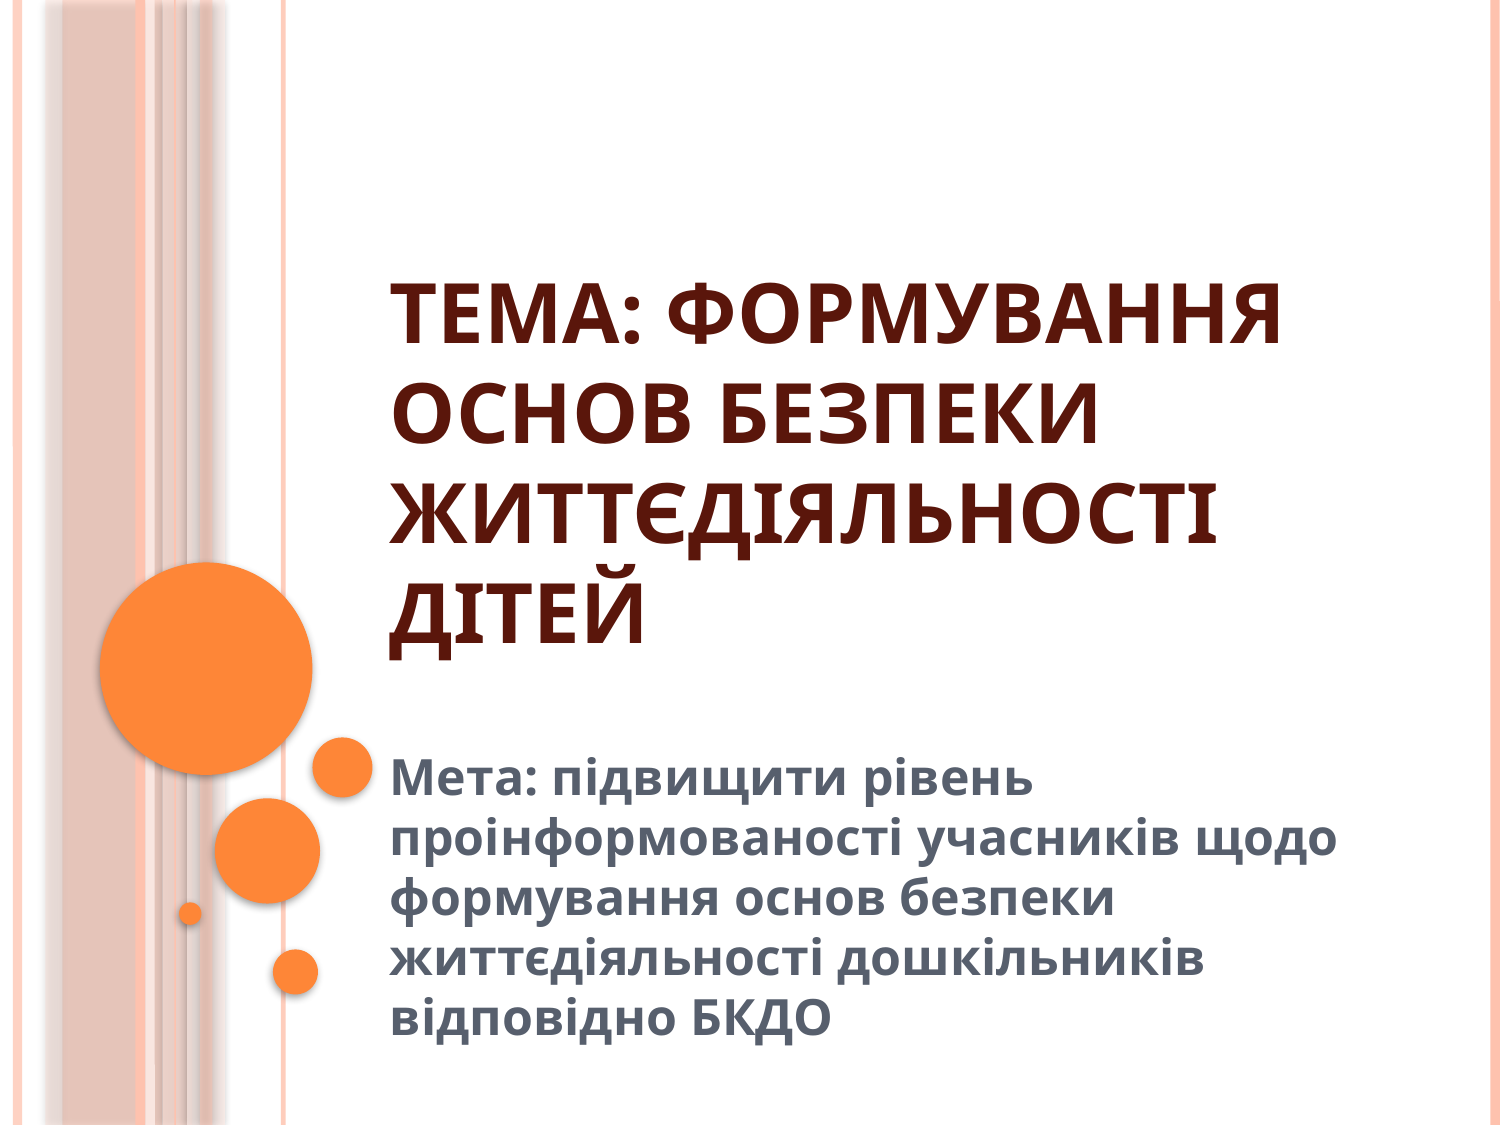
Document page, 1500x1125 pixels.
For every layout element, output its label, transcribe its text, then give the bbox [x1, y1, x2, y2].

title Тема: Формування основ безпеки життєдіяльності дітей [375, 257, 1388, 668]
subtitle Мета: підвищити рівень проінформованості учасників щодо формування основ безпеки життєдіяльності дошкільників відповідно БКДО [375, 738, 1388, 1046]
